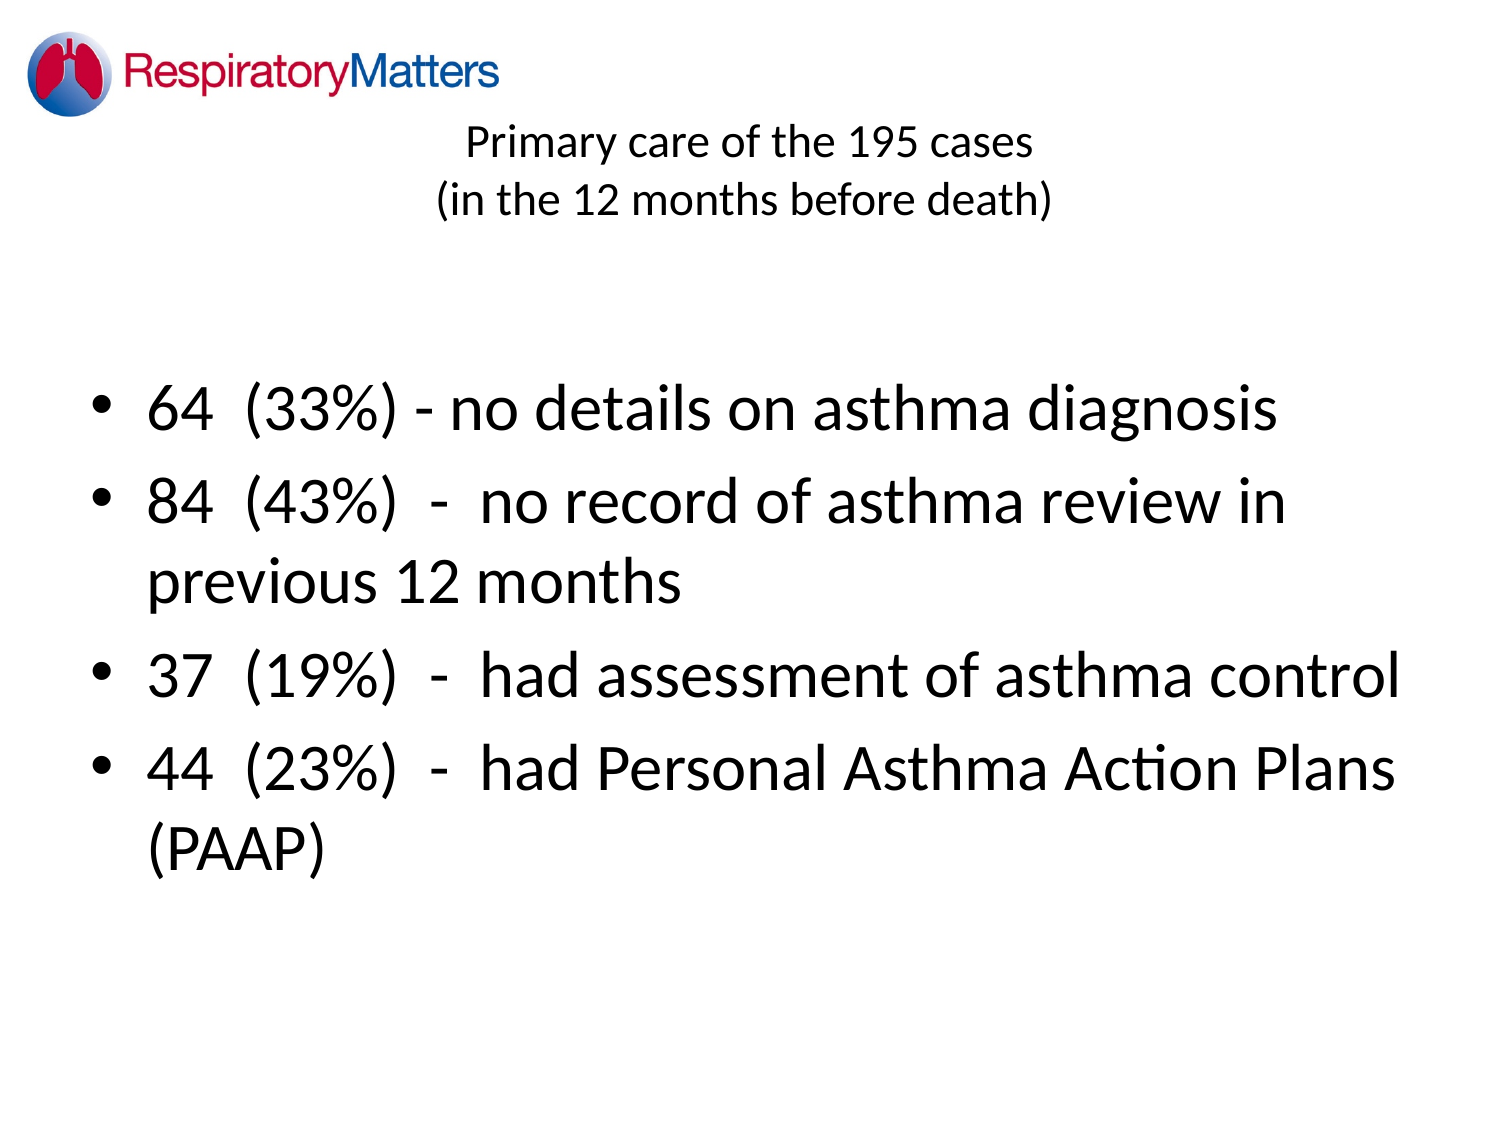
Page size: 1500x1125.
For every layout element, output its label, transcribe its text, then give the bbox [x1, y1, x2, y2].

list 64 (33%) - no details on asthma diagnosis 84 (43%) - no record of asthma review in previous 12 months 37 (19%) - had assessment of asthma control 44 (23%) - had Personal Asthma Action Plans (PAAP) [75, 262, 1425, 1005]
title Primary care of the 195 cases (in the 12 months before death) [75, 45, 1425, 233]
picture [26, 31, 500, 117]
